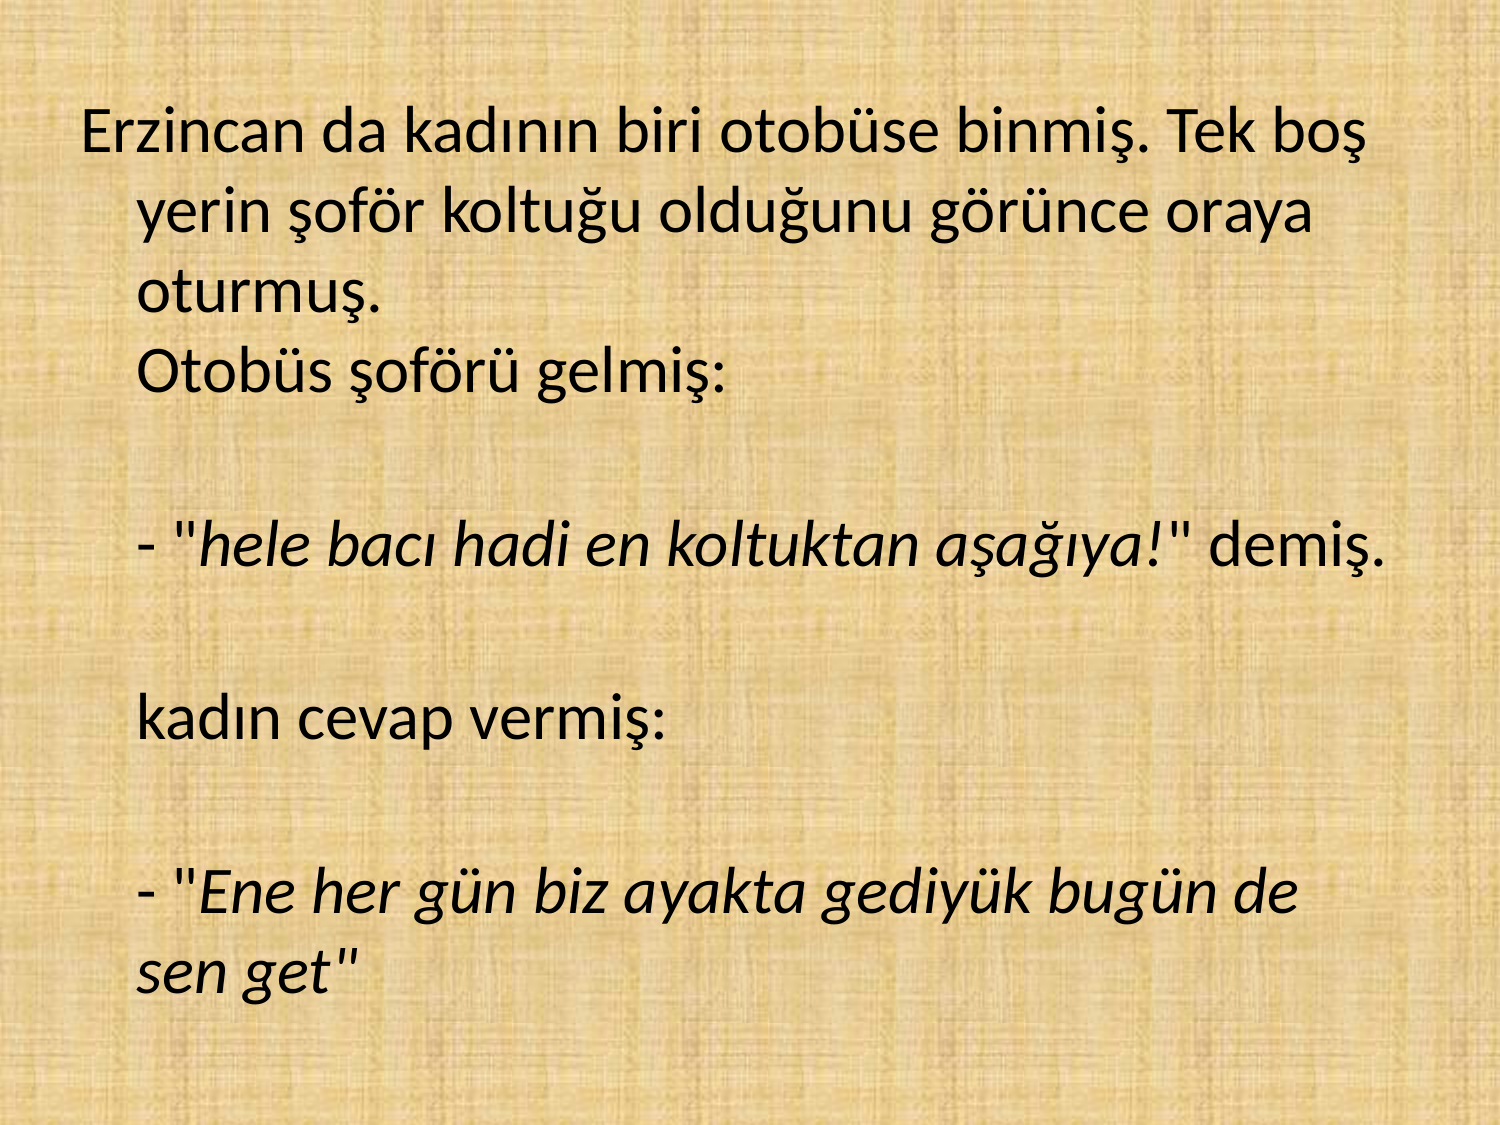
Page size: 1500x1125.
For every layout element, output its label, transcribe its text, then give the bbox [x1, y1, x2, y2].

picture [0, 0, 1500, 1125]
list Erzincan da kadının biri otobüse binmiş. Tek boş yerin şoför koltuğu olduğunu görünce oraya oturmuş. Otobüs şoförü gelmiş: - "hele bacı hadi en koltuktan aşağıya!" demiş. kadın cevap vermiş: - "Ene her gün biz ayakta gediyük bugün de sen get" [64, 78, 1415, 1024]
